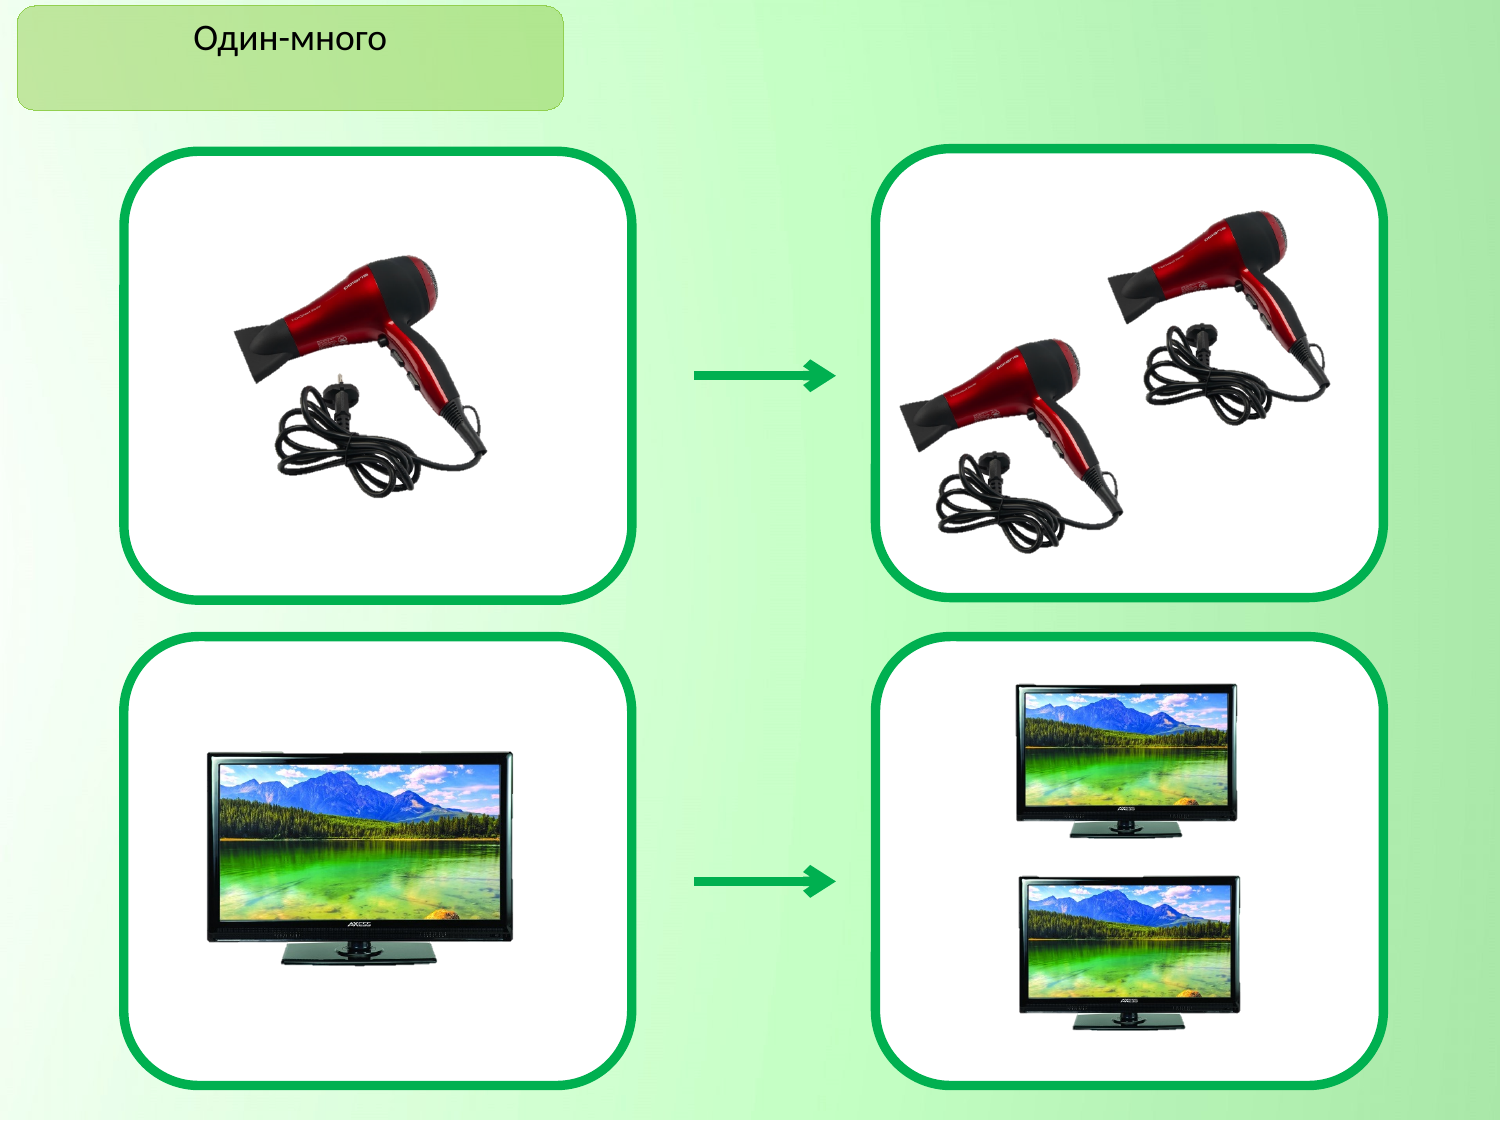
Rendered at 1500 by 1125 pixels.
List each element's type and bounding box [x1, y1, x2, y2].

text_box [896, 205, 1335, 556]
text_box [1008, 676, 1248, 1119]
picture [0, 0, 1500, 1121]
